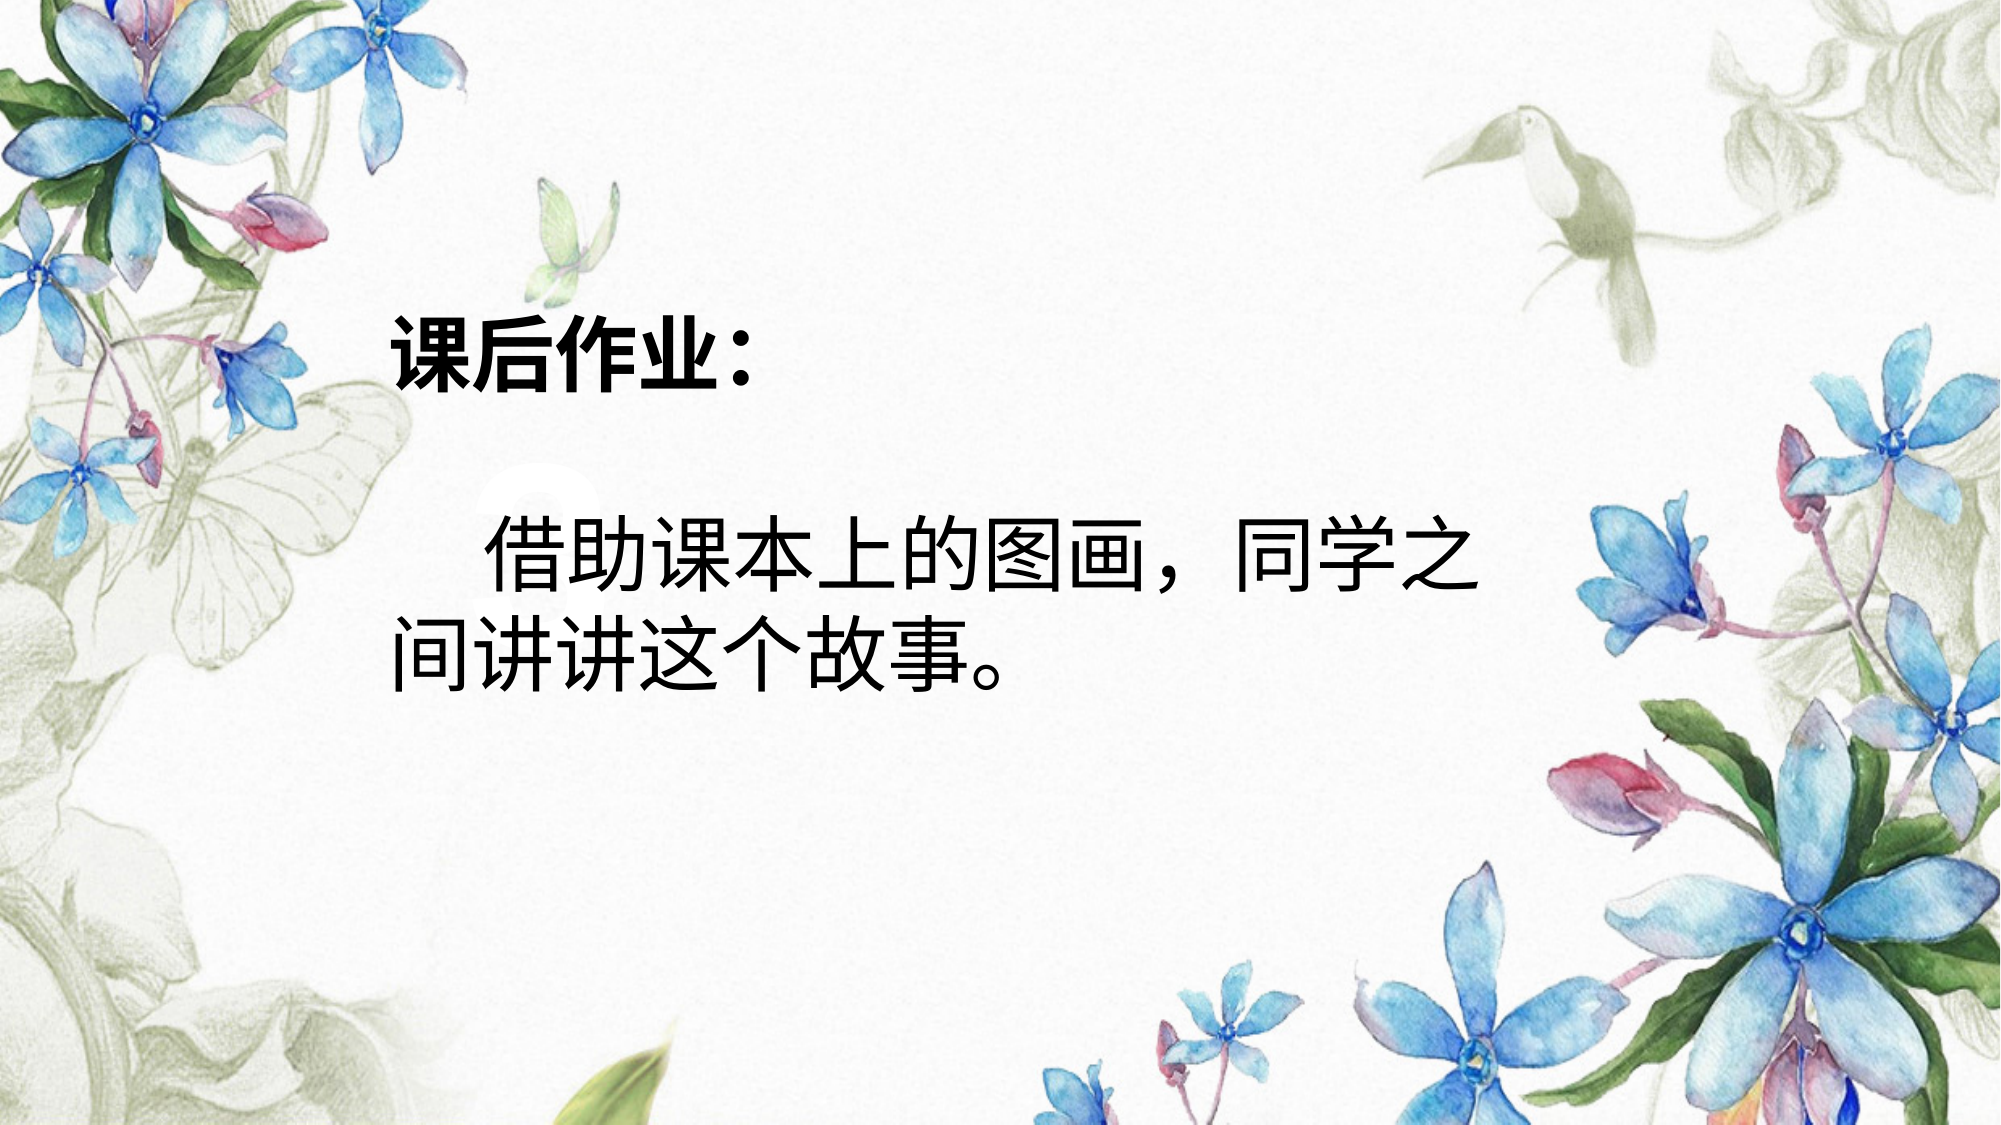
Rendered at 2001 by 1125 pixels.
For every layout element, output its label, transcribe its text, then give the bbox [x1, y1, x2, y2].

text_box 课后作业： 借助课本上的图画，同学之间讲讲这个故事。 [373, 294, 1501, 710]
picture [0, 0, 2001, 1125]
